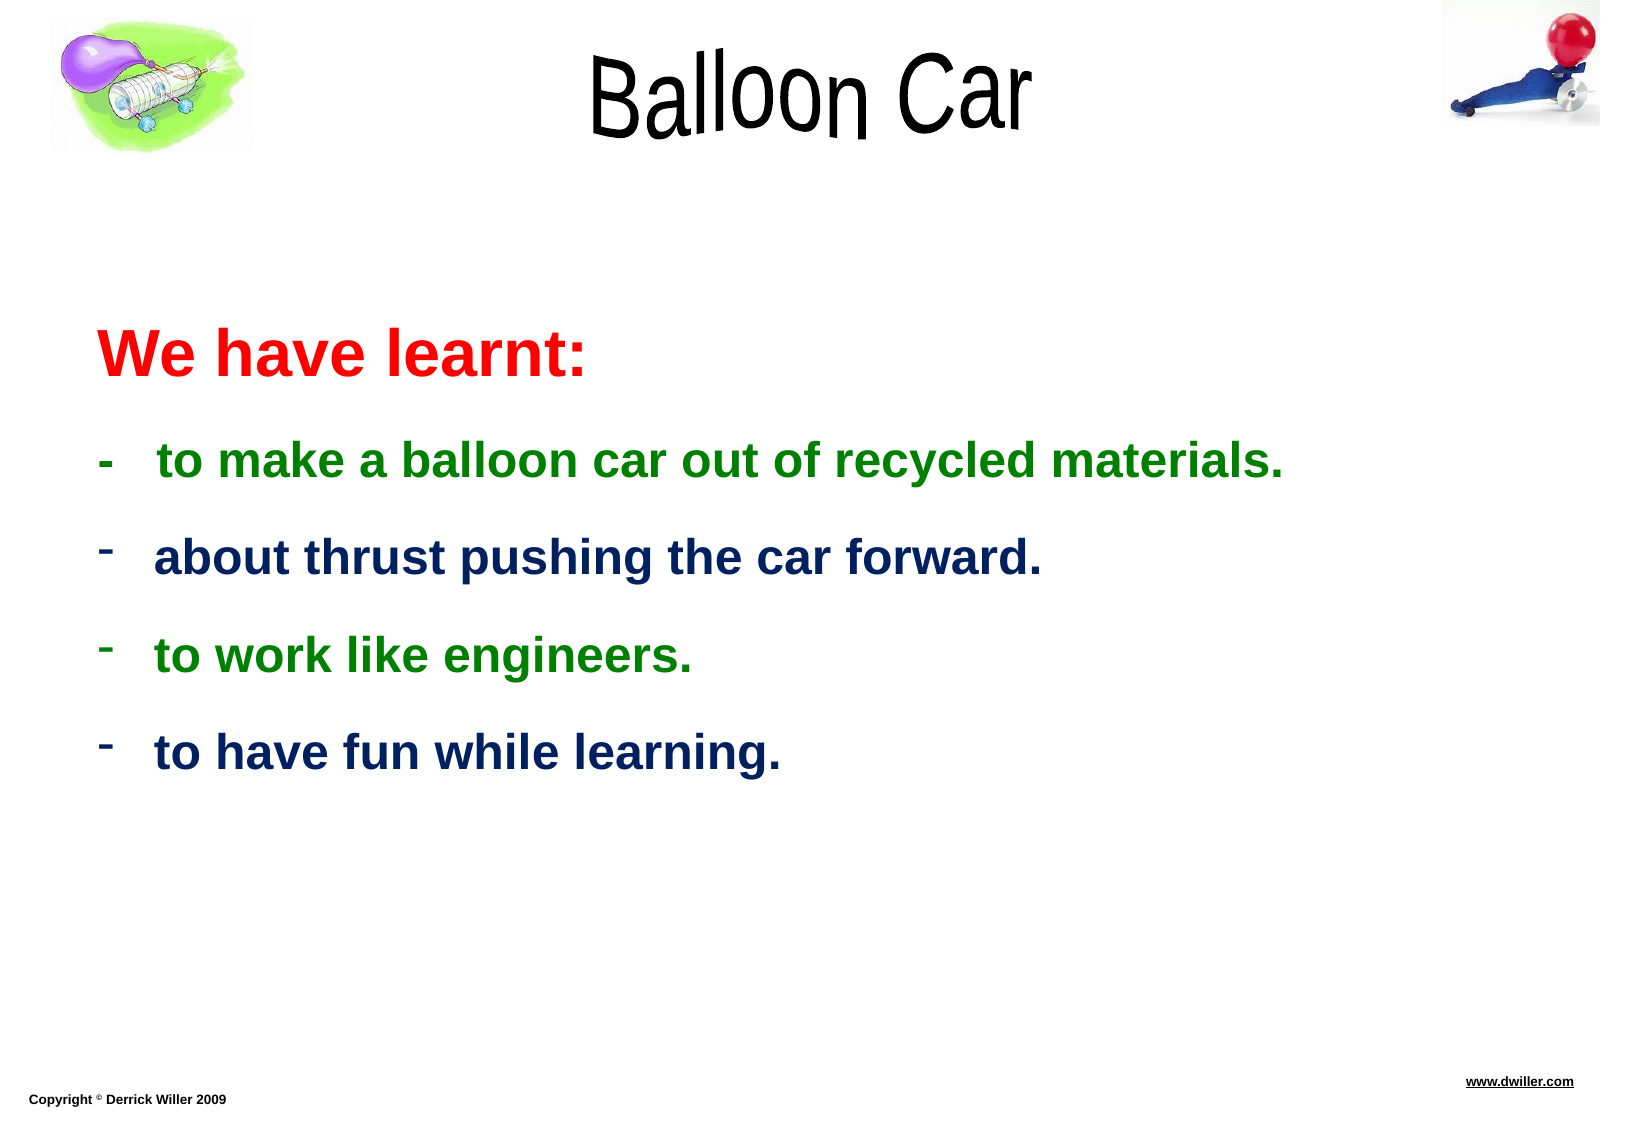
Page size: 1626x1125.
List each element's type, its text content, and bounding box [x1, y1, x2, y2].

picture [51, 18, 253, 154]
text_box We have learnt: - to make a balloon car out of recycled materials. about thrust pushing the car forward. to work like engineers. to have fun while learning. [82, 302, 1543, 905]
picture [1442, 0, 1600, 126]
